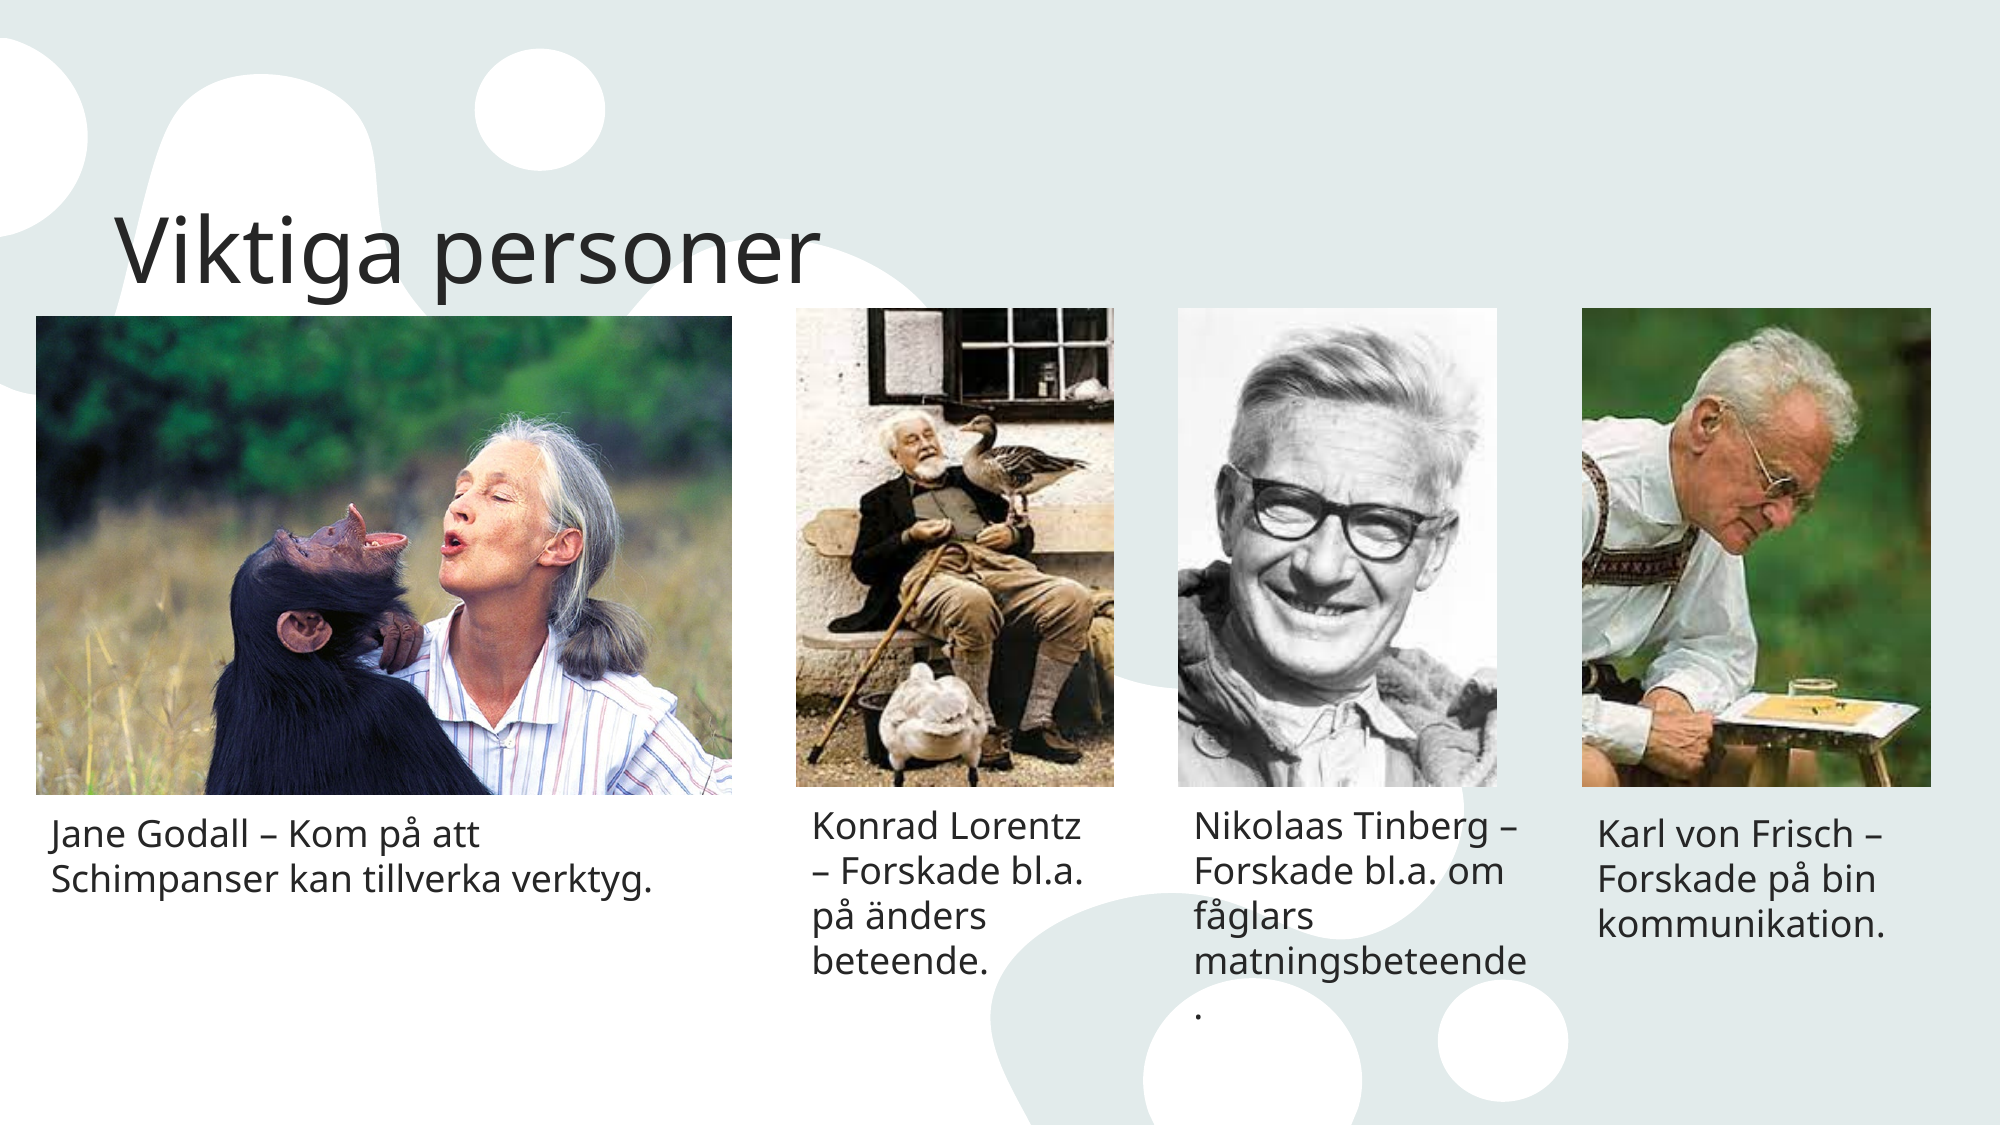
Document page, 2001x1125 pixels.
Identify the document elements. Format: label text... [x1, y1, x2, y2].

text_box Karl von Frisch – Forskade på bin kommunikation. [1582, 802, 1931, 953]
picture [796, 308, 1114, 787]
text_box Jane Godall – Kom på att Schimpanser kan tillverka verktyg. [36, 802, 732, 908]
picture [1582, 308, 1931, 787]
title Viktiga personer [99, 91, 1900, 309]
picture [35, 316, 732, 795]
picture [1178, 308, 1497, 787]
text_box Konrad Lorentz – Forskade bl.a. på änders beteende. [796, 794, 1114, 989]
text_box Nikolaas Tinberg – Forskade bl.a. om fåglars matningsbeteende. [1178, 794, 1545, 1034]
